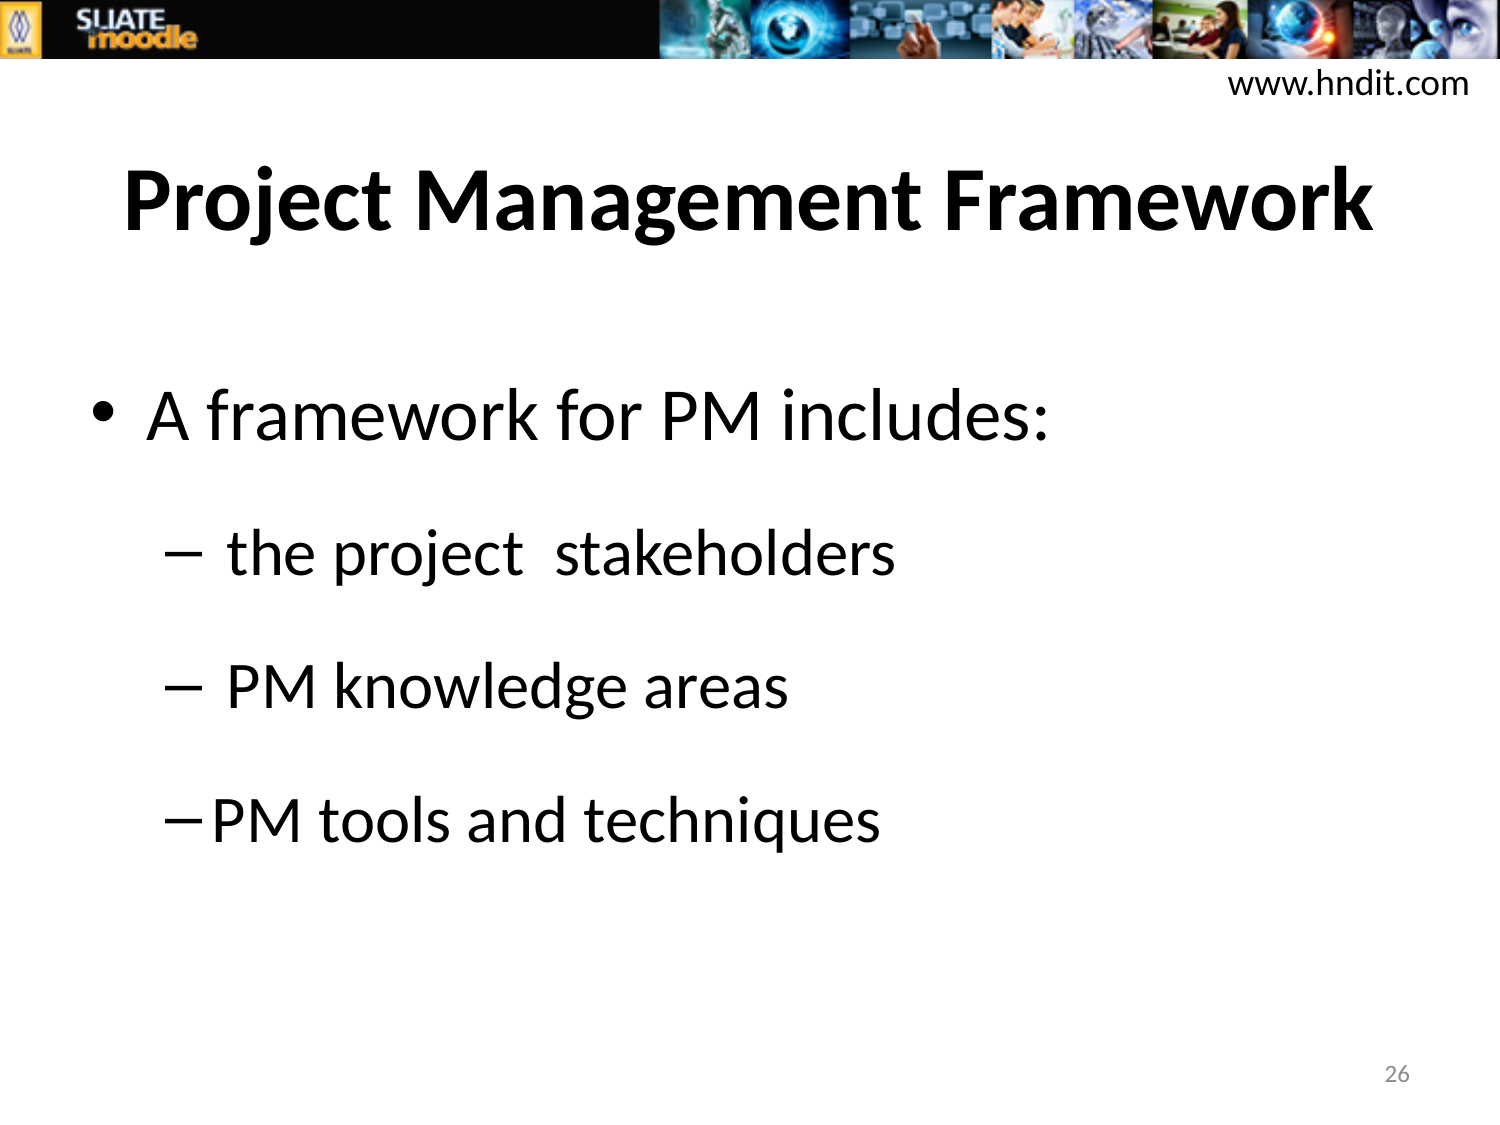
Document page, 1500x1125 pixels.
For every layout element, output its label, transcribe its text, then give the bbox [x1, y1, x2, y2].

picture [0, 0, 1500, 59]
slide_number 26 [1074, 1042, 1425, 1103]
text_box www.hndit.com [1212, 49, 1500, 110]
list A framework for PM includes: the project stakeholders PM knowledge areas PM tools and techniques [75, 312, 1425, 1005]
title Project Management Framework [75, 99, 1425, 288]
